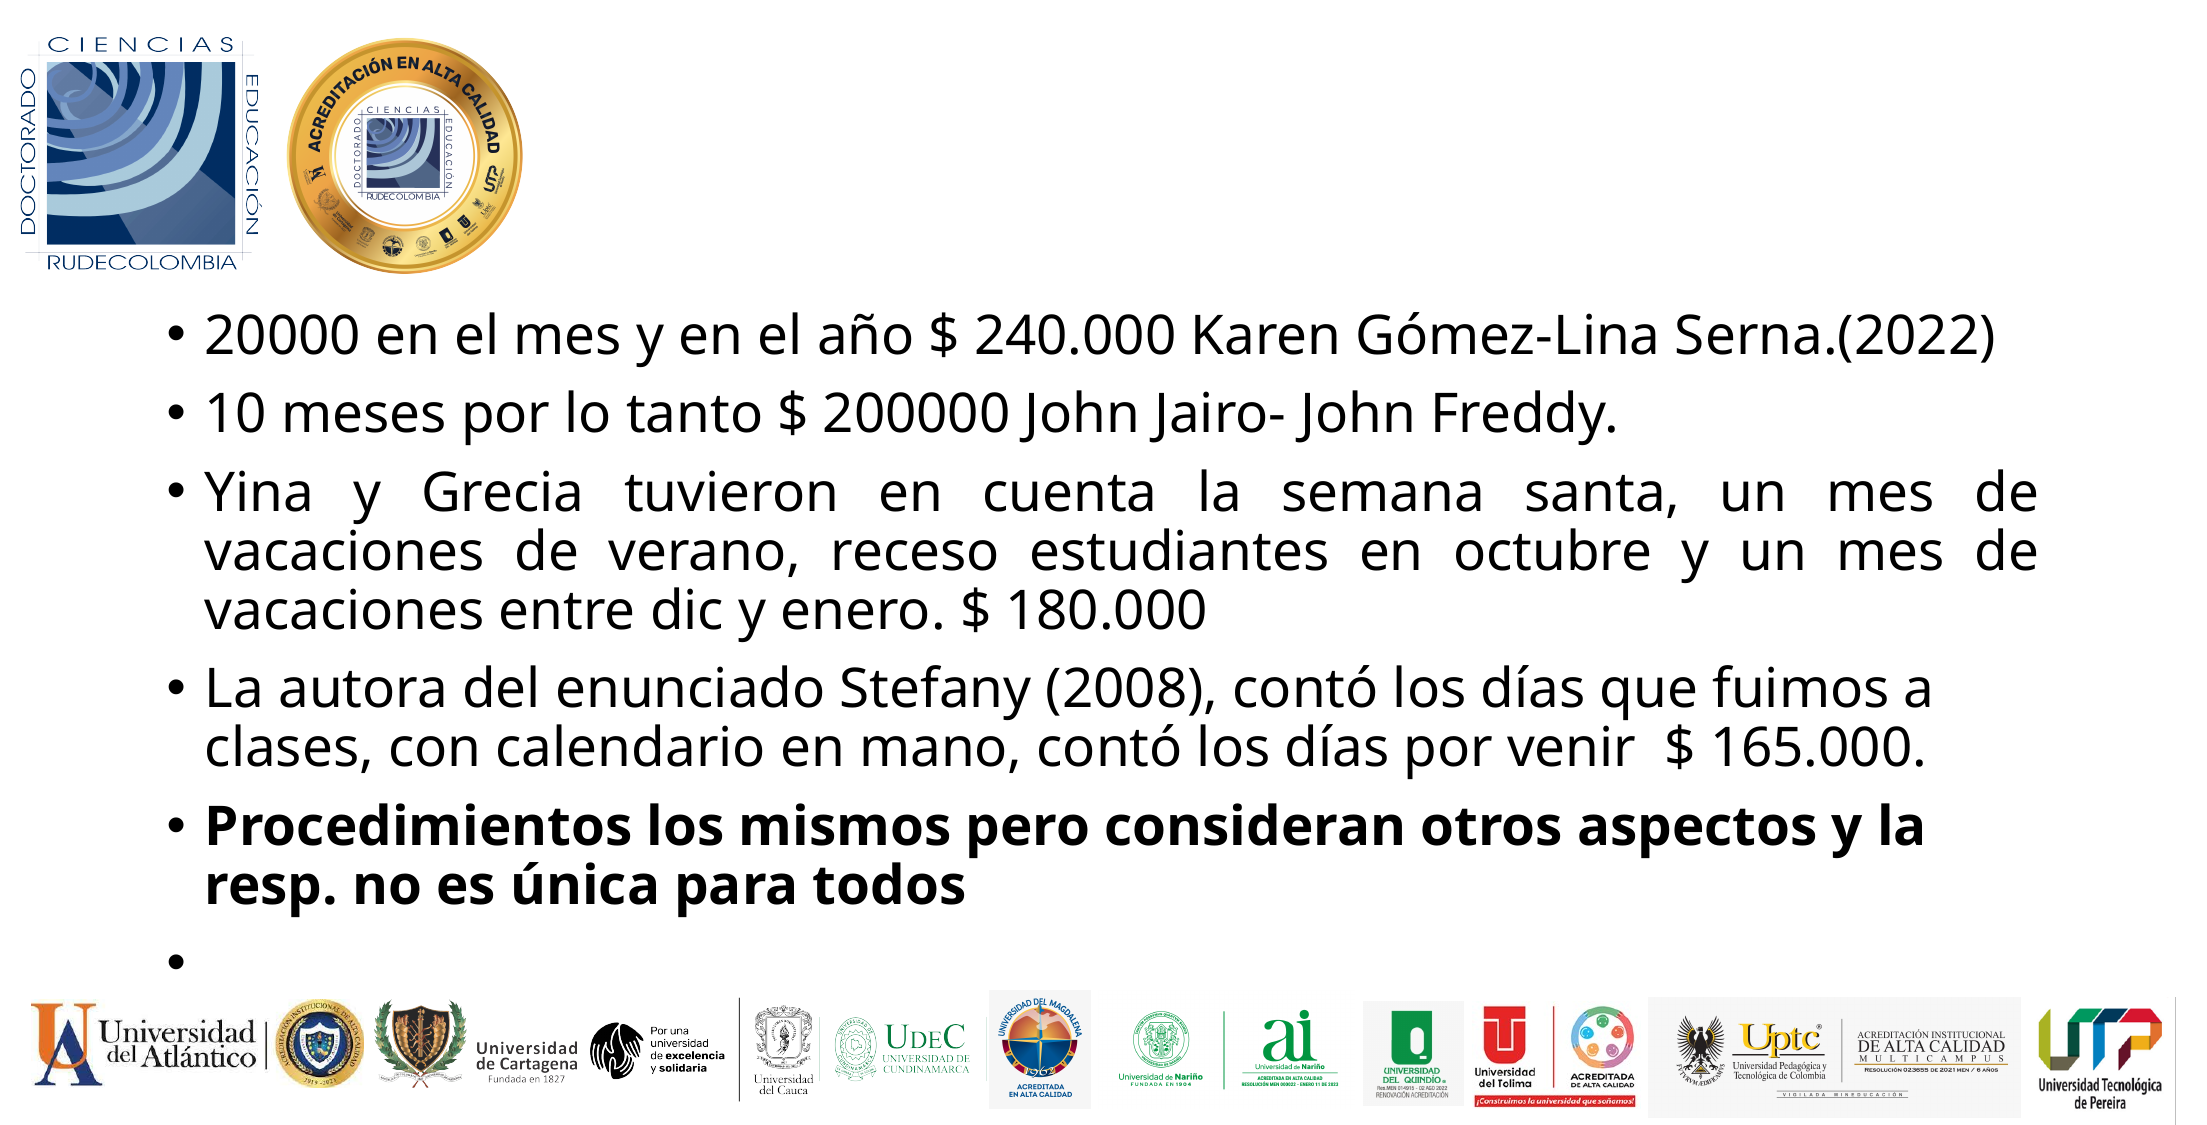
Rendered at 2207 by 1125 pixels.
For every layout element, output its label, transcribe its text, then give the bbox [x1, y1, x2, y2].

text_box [30, 990, 2176, 1125]
list 20000 en el mes y en el año $ 240.000 Karen Gómez-Lina Serna.(2022) 10 meses por lo tanto $ 200000 John Jairo- John Freddy. Yina y Grecia tuvieron en cuenta la semana santa, un mes de vacaciones de verano, receso estudiantes en octubre y un mes de vacaciones entre dic y enero. $ 180.000 La autora del enunciado Stefany (2008), contó los días que fuimos a clases, con calendario en mano, contó los días por venir $ 165.000. Procedimientos los mismos pero consideran otros aspectos y la resp. no es única para todos [151, 299, 2056, 990]
picture [285, 36, 524, 274]
picture [11, 36, 264, 274]
